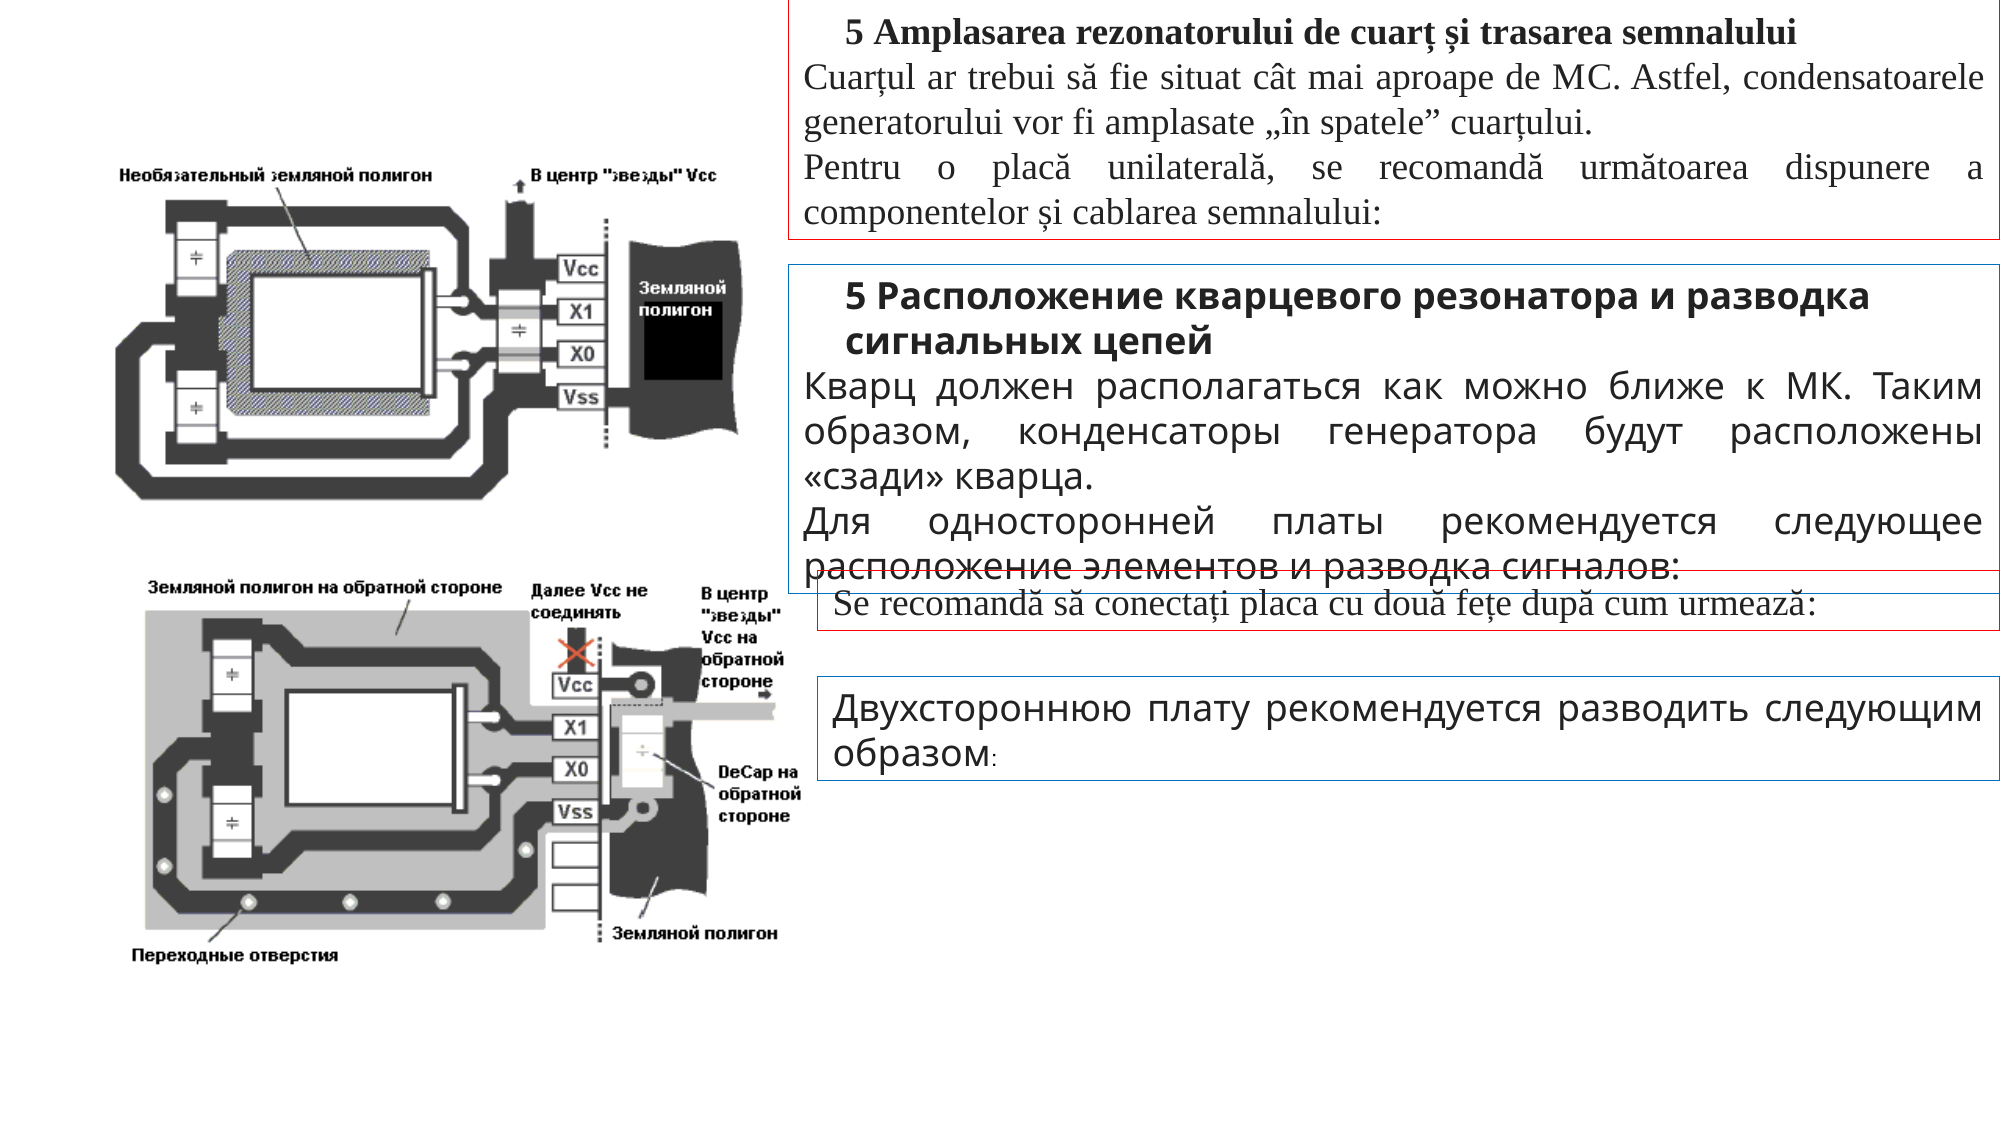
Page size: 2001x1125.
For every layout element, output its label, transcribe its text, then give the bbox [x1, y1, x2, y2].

text_box Двухстороннюю плату рекомендуется разводить следующим образом: [818, 676, 2000, 781]
text_box 5 Расположение кварцевого резонатора и разводка сигнальных цепей Кварц должен располагаться как можно ближе к МК. Таким образом, конденсаторы генератора будут расположены «сзади» кварца. Для односторонней платы рекомендуется следующее расположение элементов и разводка сигналов: [788, 264, 2000, 570]
text_box Se recomandă să conectați placa cu două fețe după cum urmează: [818, 570, 2000, 631]
text_box 5 Amplasarea rezonatorului de cuarț și trasarea semnalului Cuarțul ar trebui să fie situat cât mai aproape de MC. Astfel, condensatoarele generatorului vor fi amplasate „în spatele” cuarțului. Pentru o placă unilaterală, se recomandă următoarea dispunere a componentelor și cablarea semnalului: [788, 0, 2000, 240]
picture [86, 158, 790, 532]
picture [86, 570, 818, 988]
